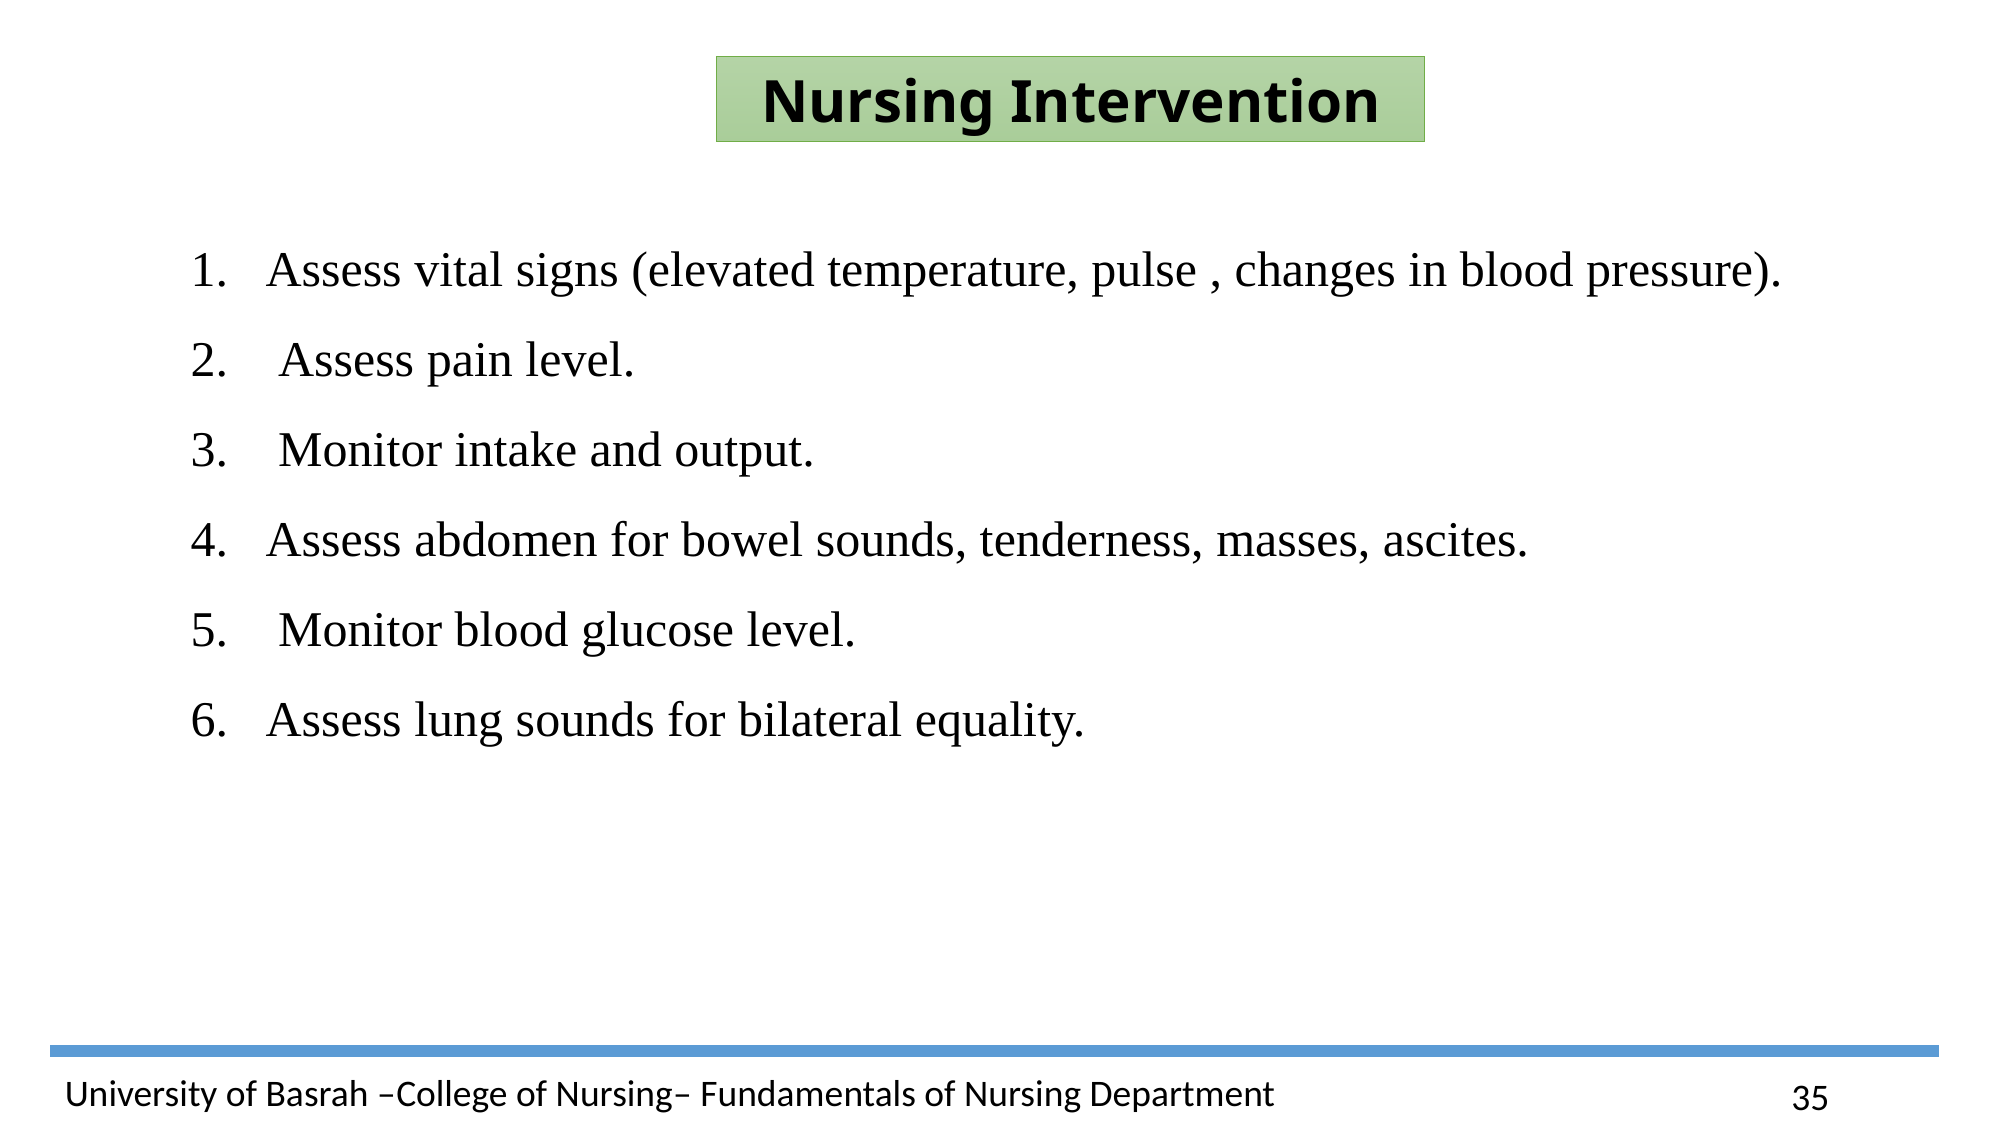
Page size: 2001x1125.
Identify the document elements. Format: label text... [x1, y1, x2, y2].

text_box Nursing Intervention [716, 56, 1425, 142]
text_box University of Basrah –College of Nursing– Fundamentals of Nursing Department [49, 1061, 1348, 1122]
text_box Assess vital signs (elevated temperature, pulse , changes in blood pressure). Assess pain level. Monitor intake and output. Assess abdomen for bowel sounds, tenderness, masses, ascites. Monitor blood glucose level. Assess lung sounds for bilateral equality. [175, 199, 1939, 845]
text_box 35 [1640, 1053, 1980, 1125]
text_box [733, 444, 1134, 571]
